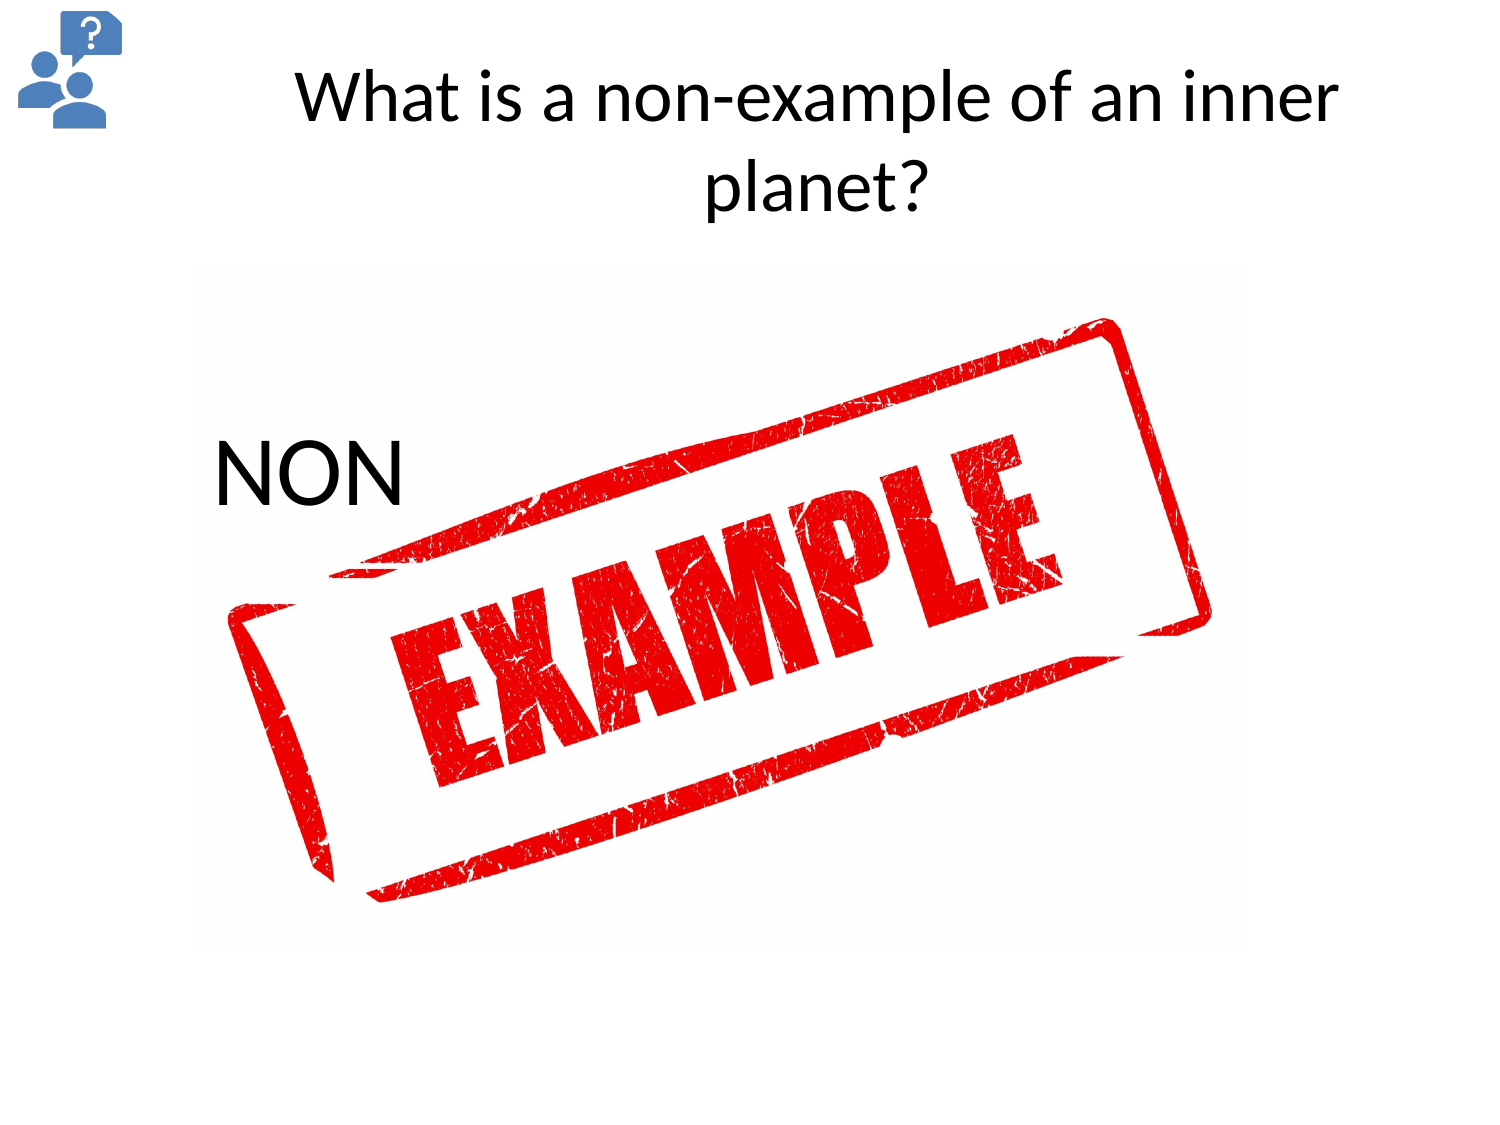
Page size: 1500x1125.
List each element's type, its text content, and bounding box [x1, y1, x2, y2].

text_box What is a non-example of an inner planet? [163, 38, 1473, 234]
text_box [0, 0, 140, 140]
picture [196, 261, 1250, 952]
